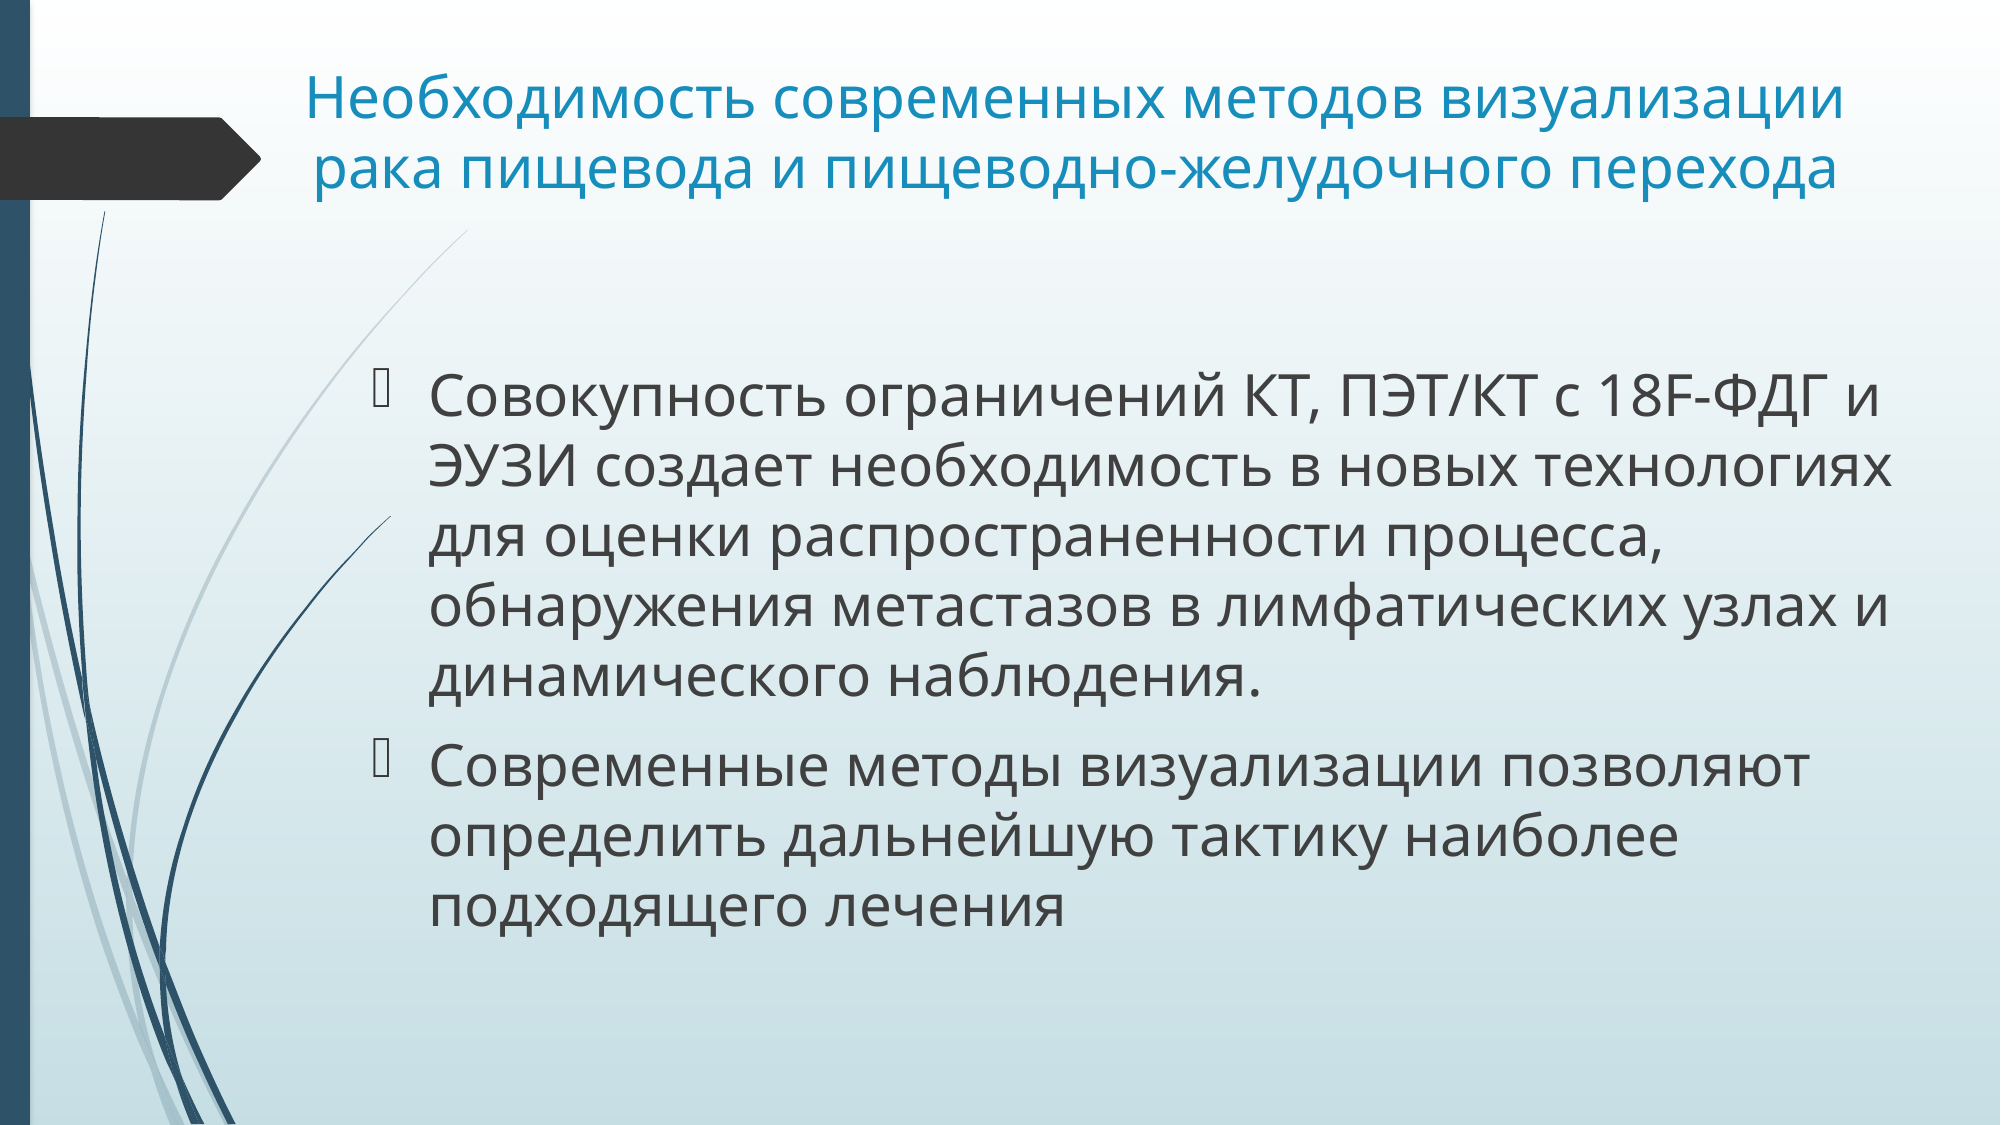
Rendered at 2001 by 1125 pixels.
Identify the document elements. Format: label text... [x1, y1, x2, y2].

list Совокупность ограничений КТ, ПЭТ/КТ с 18F-ФДГ и ЭУЗИ создает необходимость в новых технологиях для оценки распространенности процесса, обнаружения метастазов в лимфатических узлах и динамического наблюдения. Современные методы визуализации позволяют определить дальнейшую тактику наиболее подходящего лечения [356, 351, 1948, 1002]
title Необходимость современных методов визуализации рака пищевода и пищеводно-желудочного перехода [271, 52, 1881, 263]
